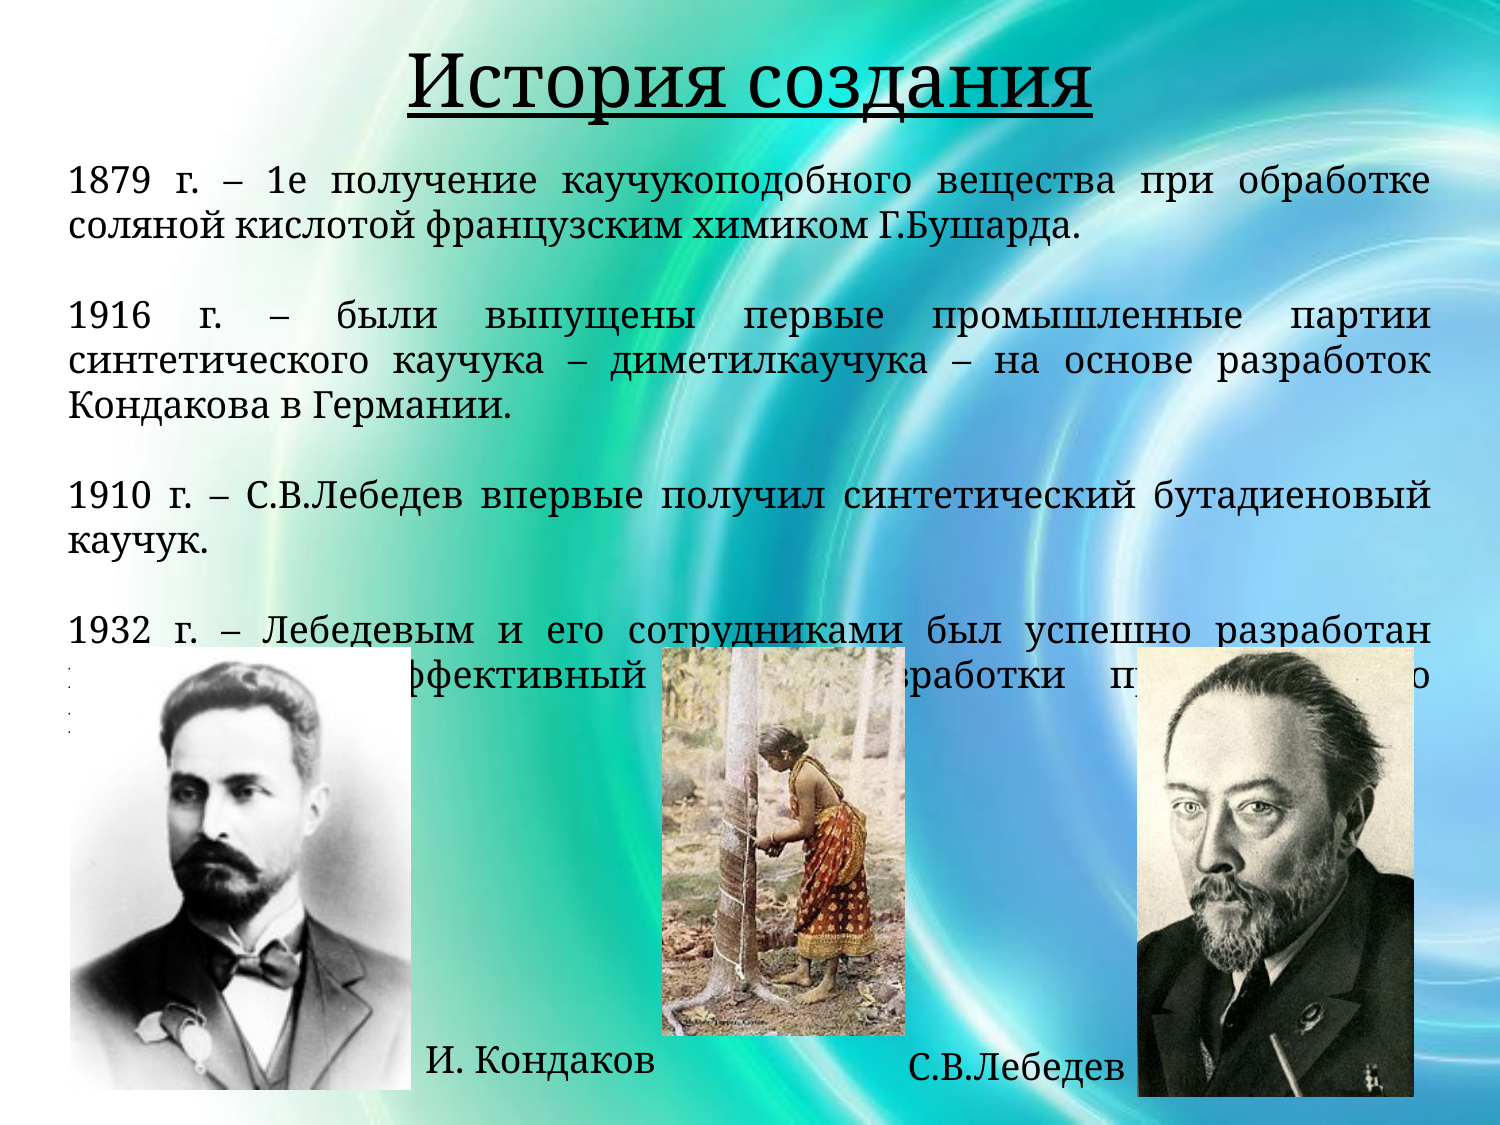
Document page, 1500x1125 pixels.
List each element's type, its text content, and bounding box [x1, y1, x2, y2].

text_box 1879 г. – 1е получение каучукоподобного вещества при обработке соляной кислотой французским химиком Г.Бушарда. 1916 г. – были выпущены первые промышленные партии синтетического каучука – диметилкаучука – на основе разработок Кондакова в Германии. 1910 г. – С.В.Лебедев впервые получил синтетический бутадиеновый каучук. 1932 г. – Лебедевым и его сотрудниками был успешно разработан недорогой и эффективный метод разработки промышленного производства СК. [53, 148, 1447, 749]
picture [0, 0, 1500, 1125]
text_box История создания [391, 24, 1109, 130]
text_box И. Кондаков [415, 1028, 672, 1089]
text_box С.В.Лебедев [892, 1035, 1132, 1096]
